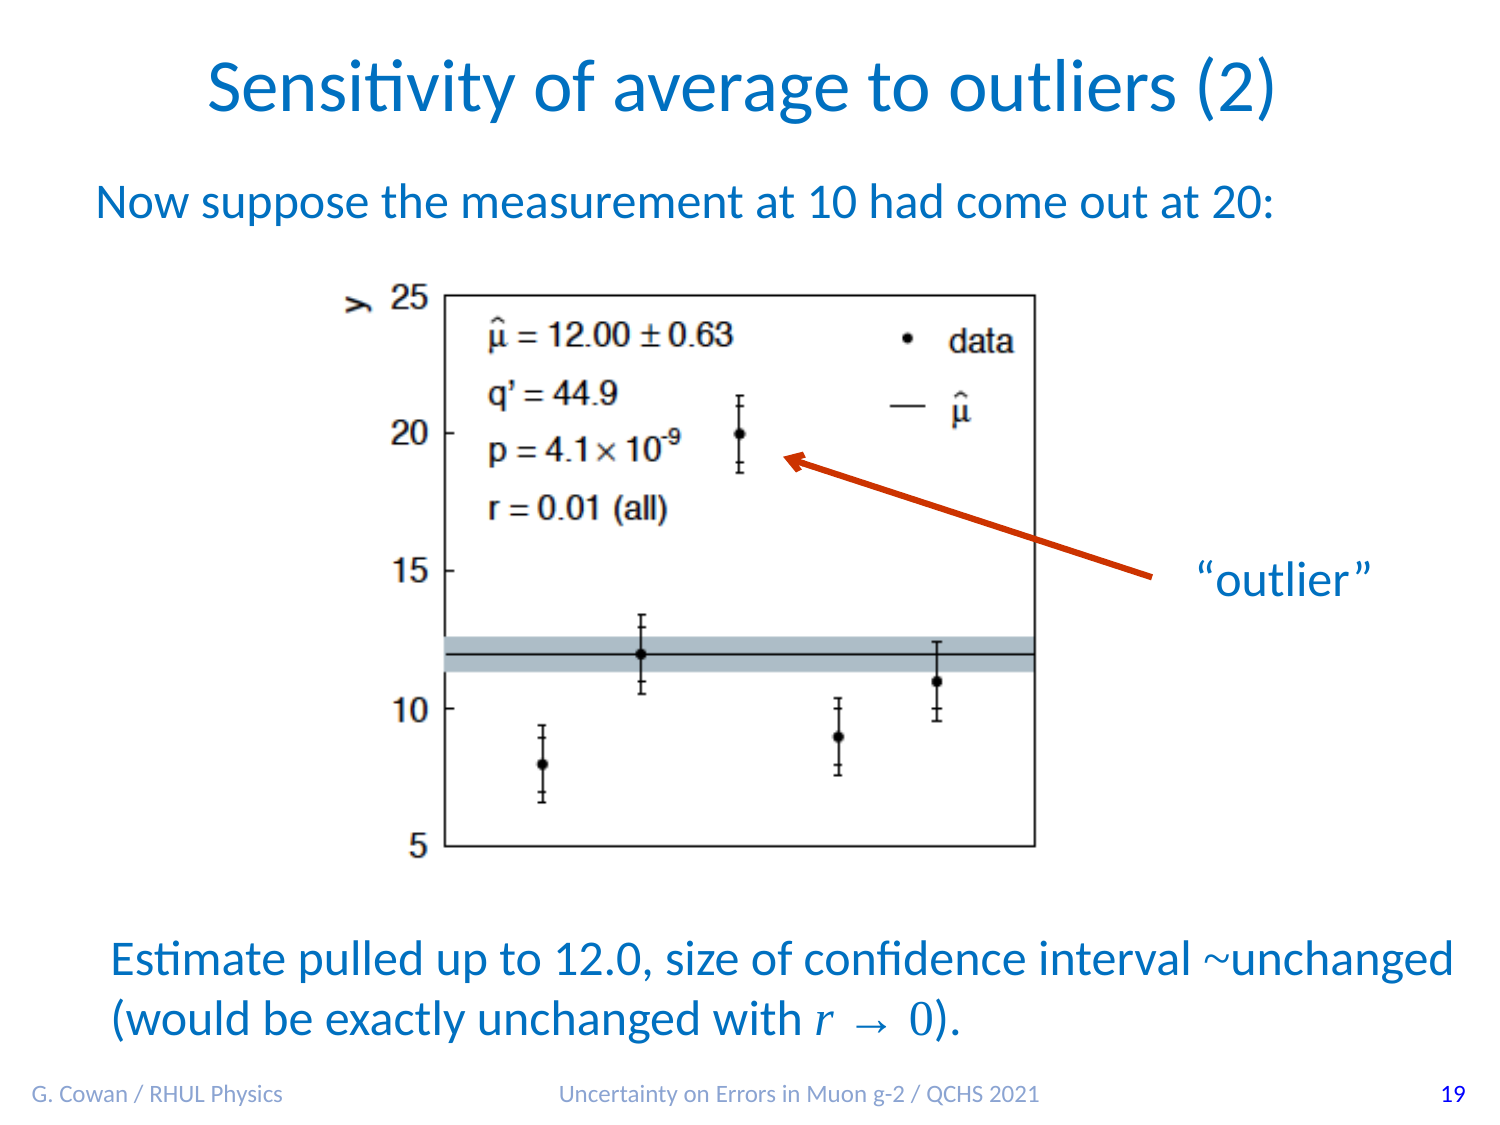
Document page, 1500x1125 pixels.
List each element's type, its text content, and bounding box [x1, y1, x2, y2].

slide_number 19 [1262, 1062, 1481, 1123]
footer Uncertainty on Errors in Muon g-2 / QCHS 2021 [338, 1062, 1262, 1123]
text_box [782, 456, 1153, 578]
text_box Now suppose the measurement at 10 had come out at 20: [80, 160, 1291, 236]
text_box Sensitivity of average to outliers (2) [146, 40, 1340, 123]
text_box “outlier” [1179, 539, 1389, 615]
picture [336, 272, 1052, 876]
text_box Estimate pulled up to 12.0, size of confidence interval ~unchanged (would be exactly unchanged with r → 0). [95, 918, 1470, 1054]
slide_number G. Cowan / RHUL Physics [16, 1062, 338, 1123]
